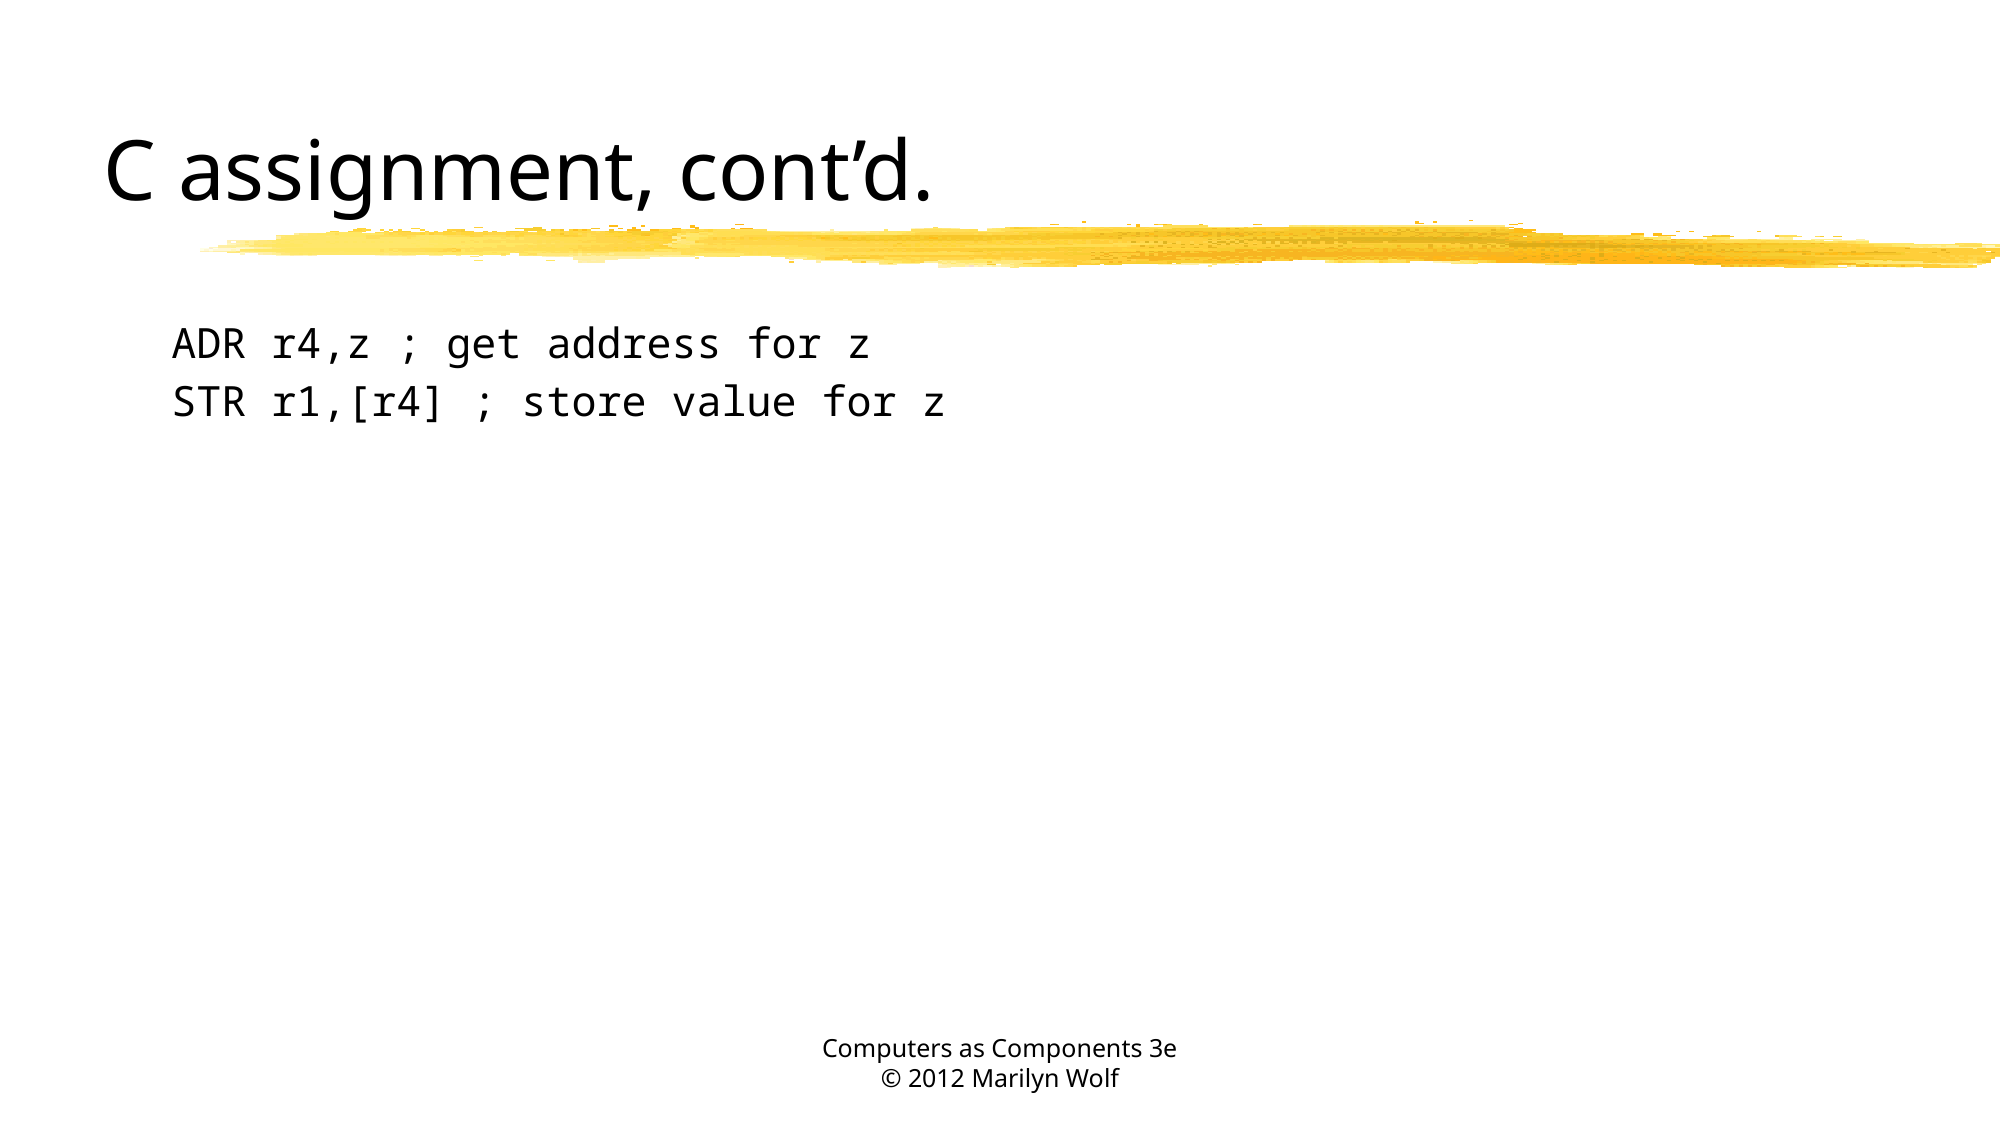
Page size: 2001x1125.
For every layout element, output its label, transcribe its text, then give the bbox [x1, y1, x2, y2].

title C assignment, cont’d. [88, 37, 1790, 226]
list ADR r4,z ; get address for z STR r1,[r4] ; store value for z [99, 309, 1890, 994]
picture [200, 215, 2000, 279]
